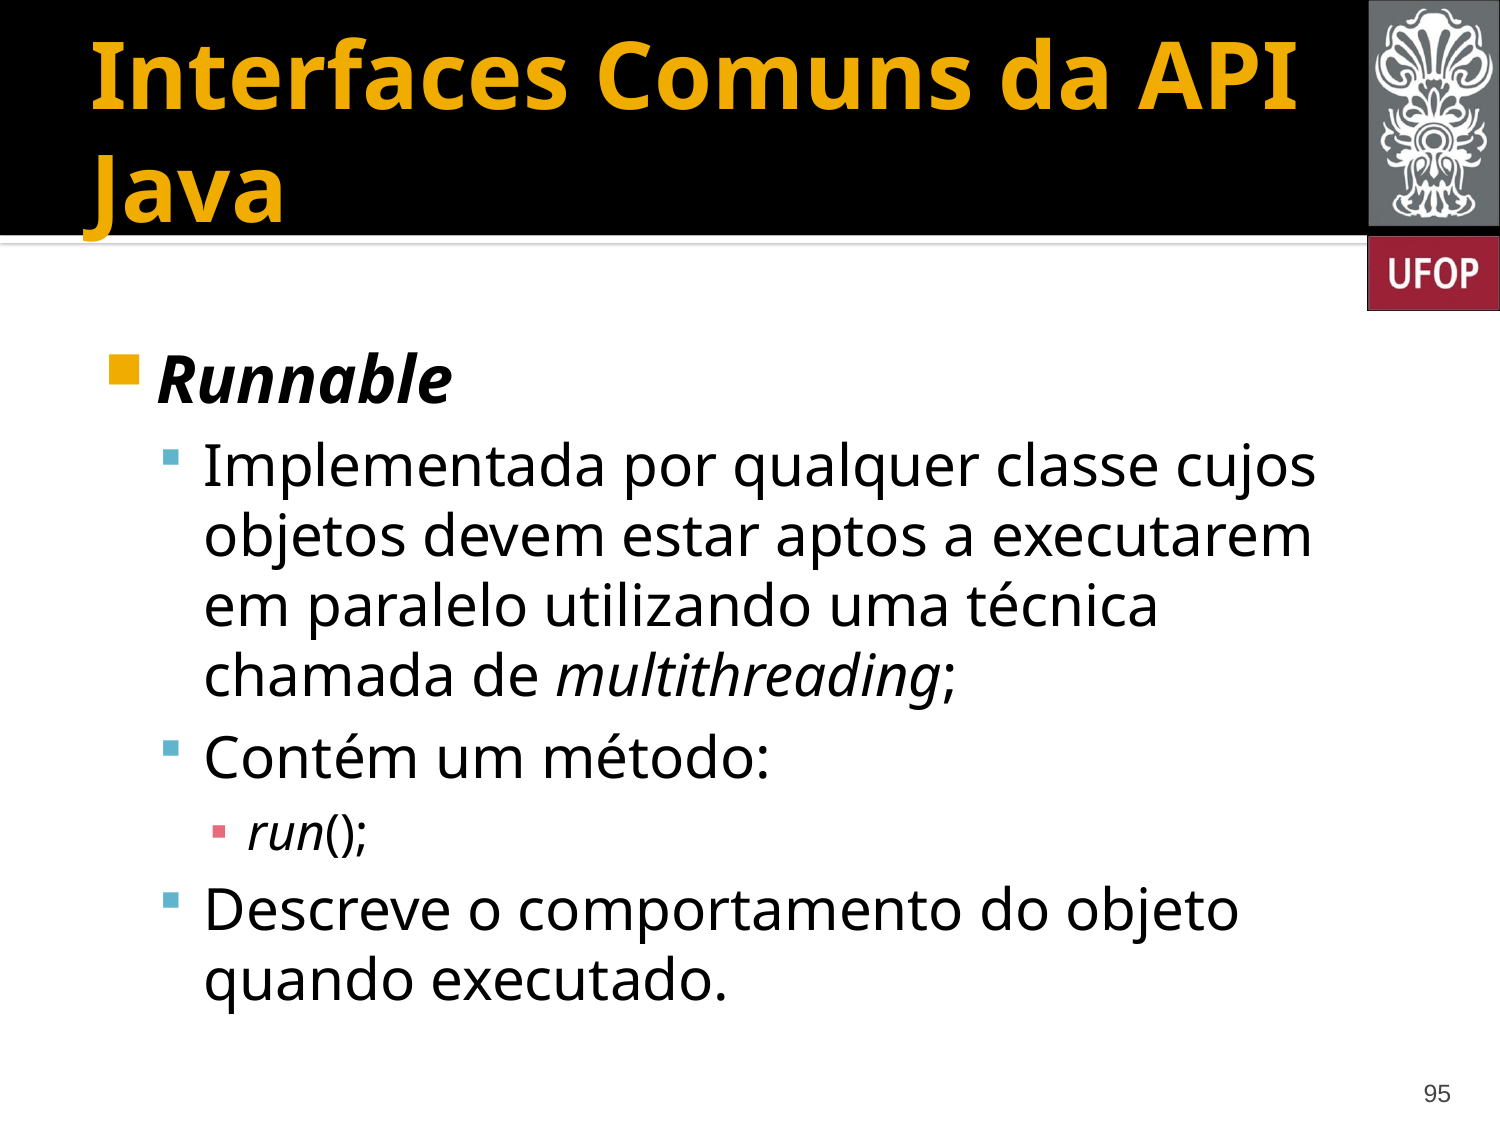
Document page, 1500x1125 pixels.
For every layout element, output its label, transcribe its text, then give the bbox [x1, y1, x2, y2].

title Interfaces Comuns da API Java [75, 25, 1370, 231]
slide_number 95 [1345, 1062, 1467, 1108]
picture [1367, 0, 1500, 311]
list Runnable Implementada por qualquer classe cujos objetos devem estar aptos a executarem em paralelo utilizando uma técnica chamada de multithreading; Contém um método: run(); Descreve o comportamento do objeto quando executado. [75, 291, 1425, 1050]
